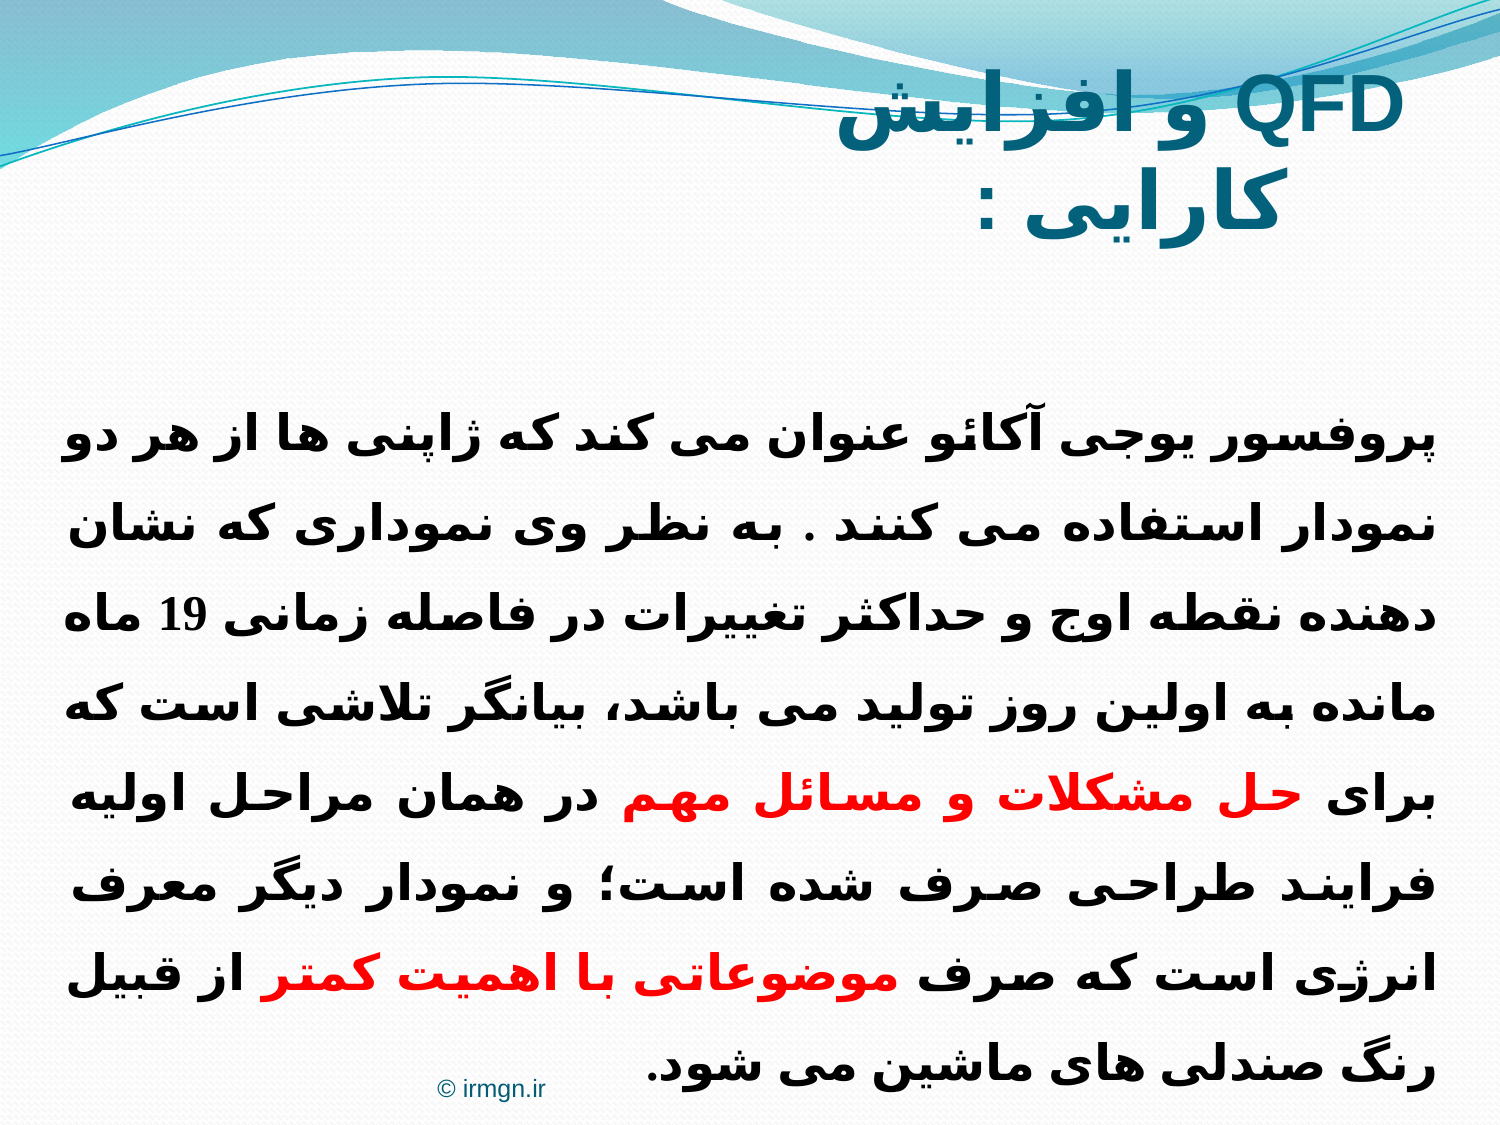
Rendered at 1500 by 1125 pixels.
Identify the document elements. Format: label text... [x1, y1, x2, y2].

text_box پروفسور یوجی آکائو عنوان می کند که ژاپنی ها از هر دو نمودار استفاده می کنند . به نظر وی نموداری که نشان دهنده نقطه اوج و حداکثر تغییرات در فاصله زمانی 19 ماه مانده به اولین روز تولید می باشد، بیانگر تلاشی است که برای حل مشکلات و مسائل مهم در همان مراحل اولیه فرایند طراحی صرف شده است؛ و نمودار دیگر معرف انرژی است که صرف موضوعاتی با اهمیت کمتر از قبیل رنگ صندلی های ماشین می شود. [46, 363, 1454, 1098]
text_box QFD و افزایش کارایی : [773, 105, 1489, 247]
footer © irmgn.ir [437, 1042, 988, 1103]
